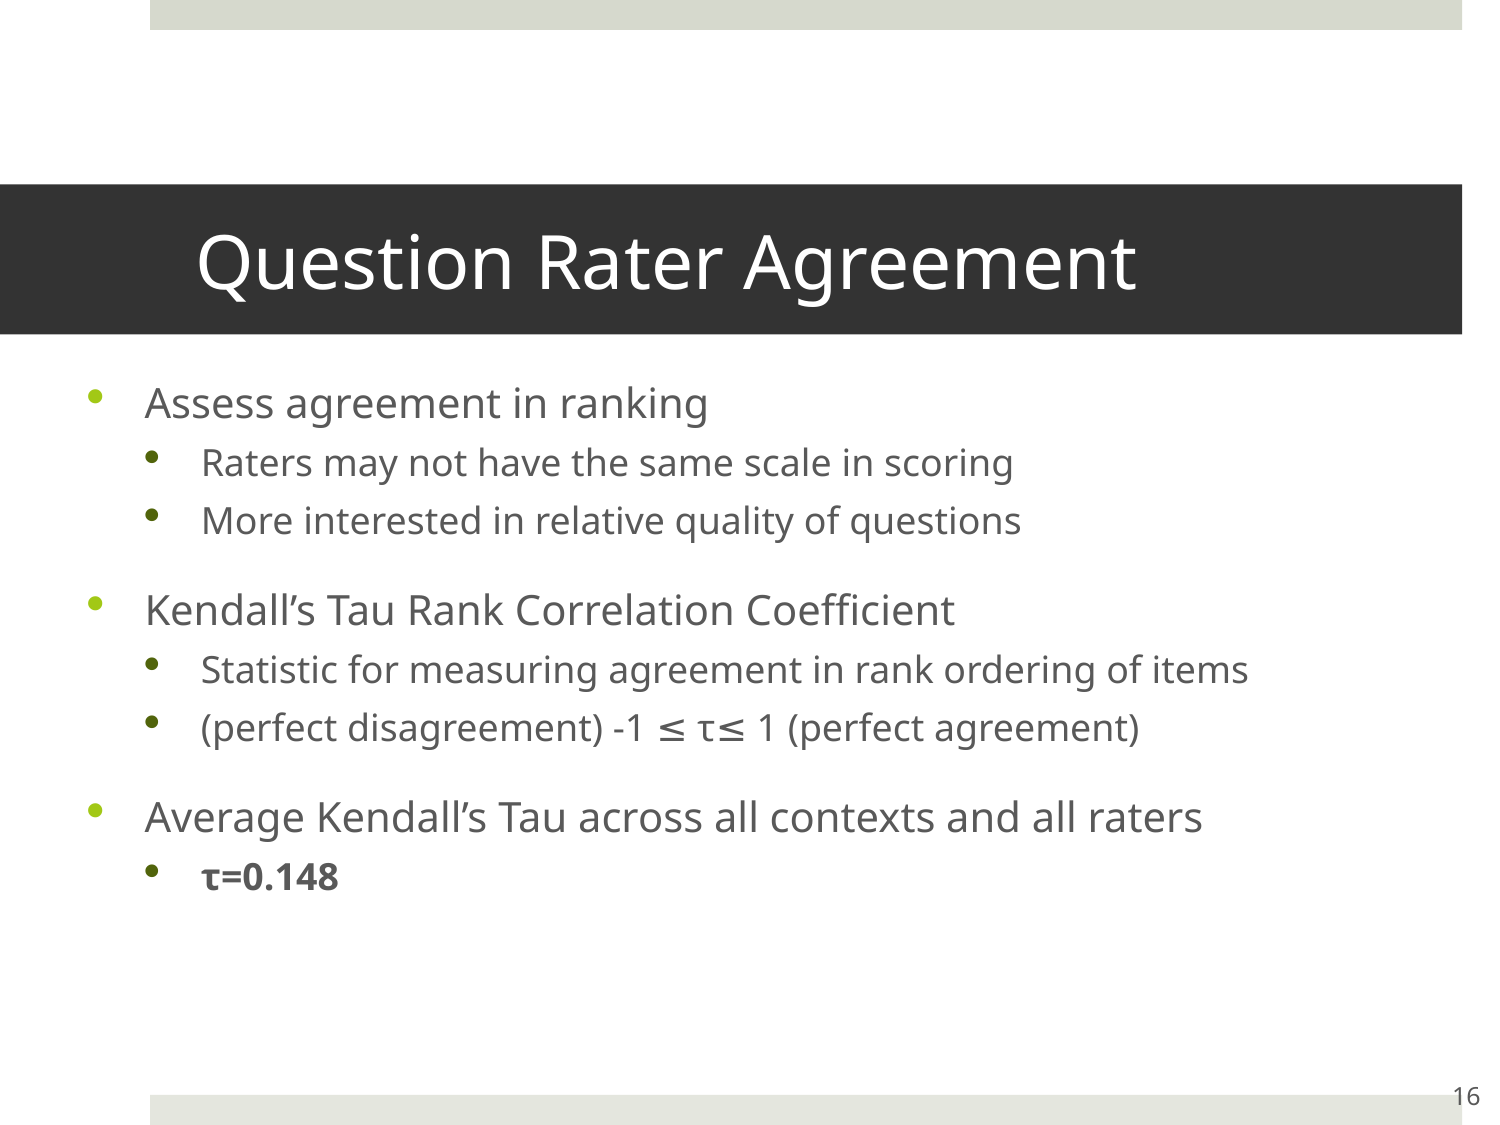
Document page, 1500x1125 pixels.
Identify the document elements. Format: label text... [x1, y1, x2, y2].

slide_number 16 [1428, 1067, 1500, 1125]
list Assess agreement in ranking Raters may not have the same scale in scoring More interested in relative quality of questions Kendall’s Tau Rank Correlation Coefficient Statistic for measuring agreement in rank ordering of items (perfect disagreement) -1 ≤ τ≤ 1 (perfect agreement) Average Kendall’s Tau across all contexts and all raters τ=0.148 [73, 369, 1463, 1089]
title Question Rater Agreement [0, 184, 1463, 335]
